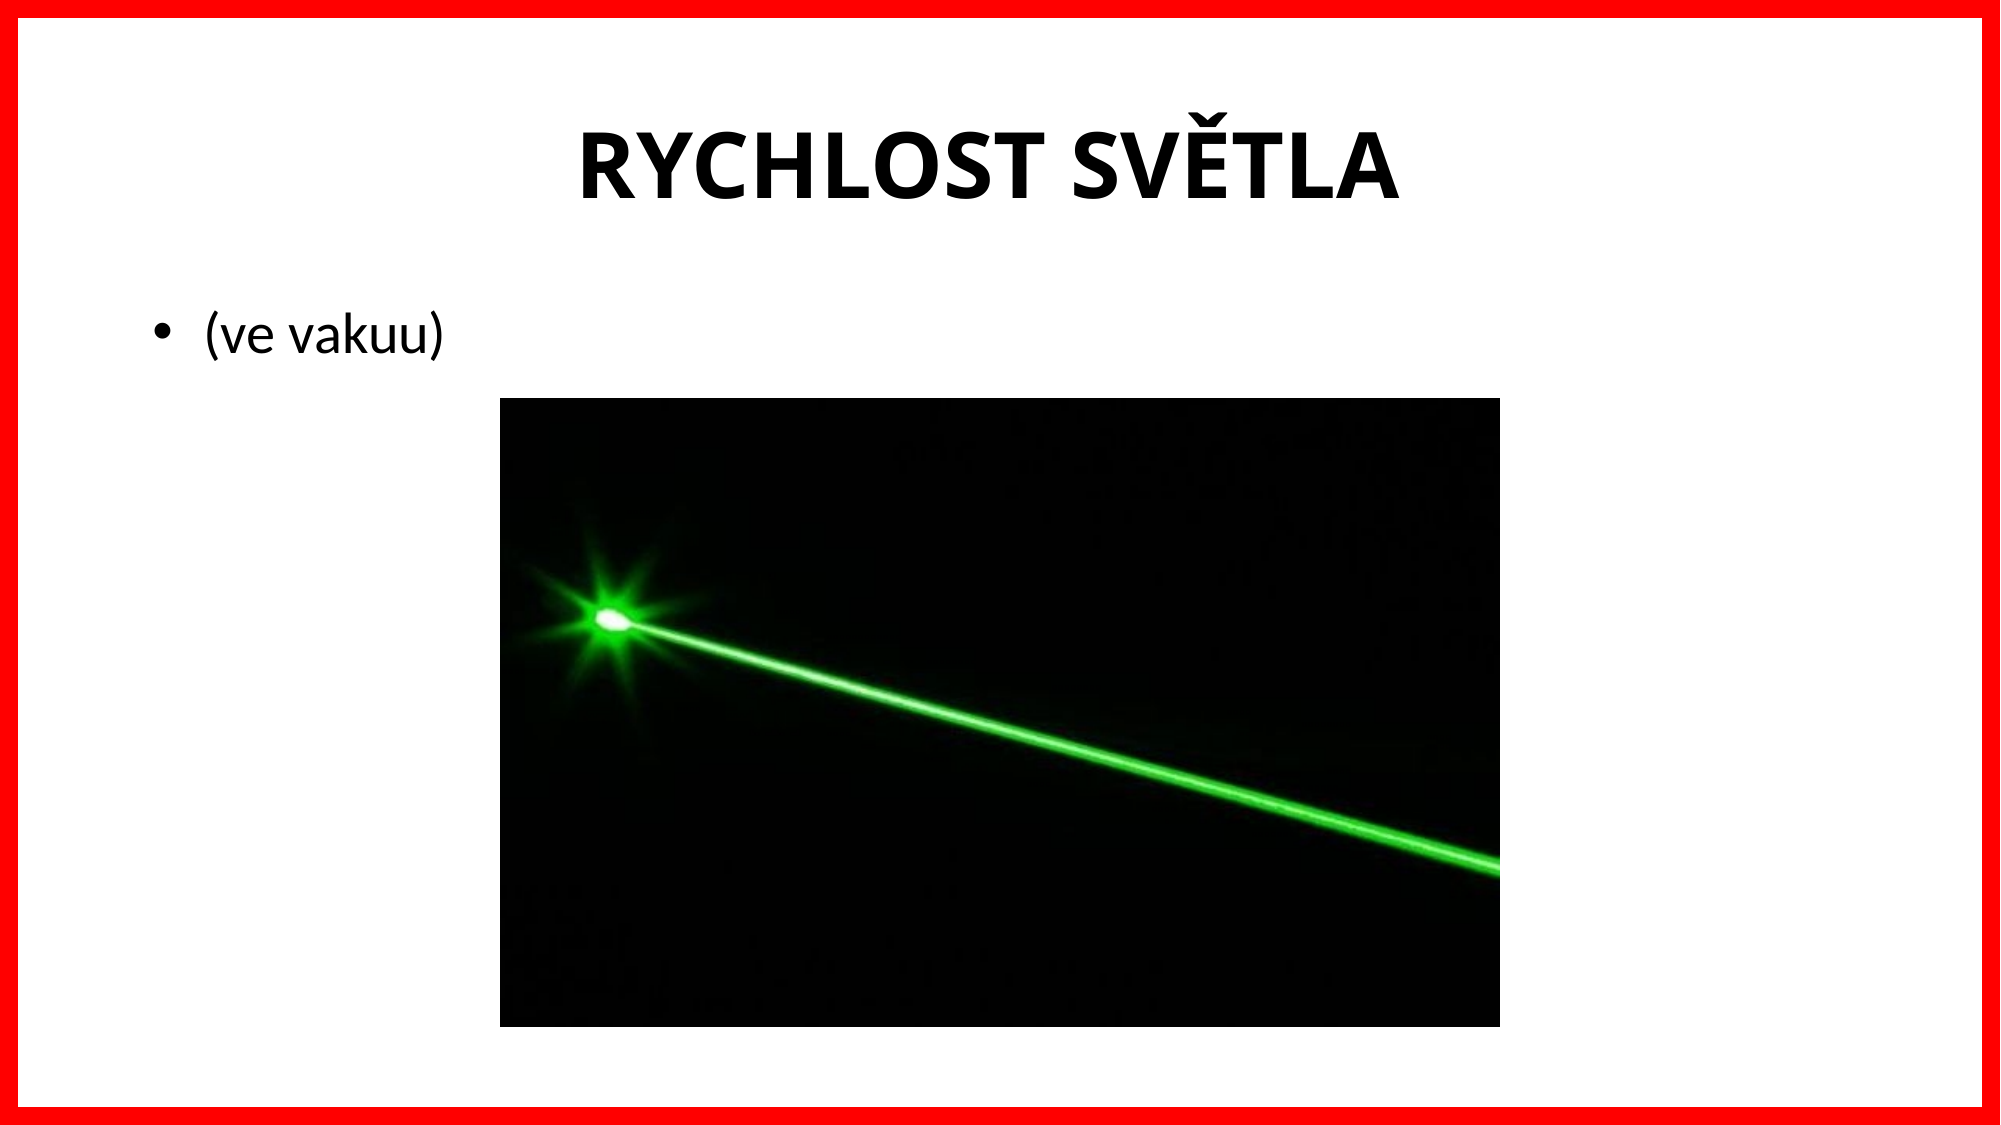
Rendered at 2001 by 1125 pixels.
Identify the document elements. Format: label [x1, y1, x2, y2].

picture [499, 398, 1500, 1027]
text_box [0, 0, 2000, 1125]
